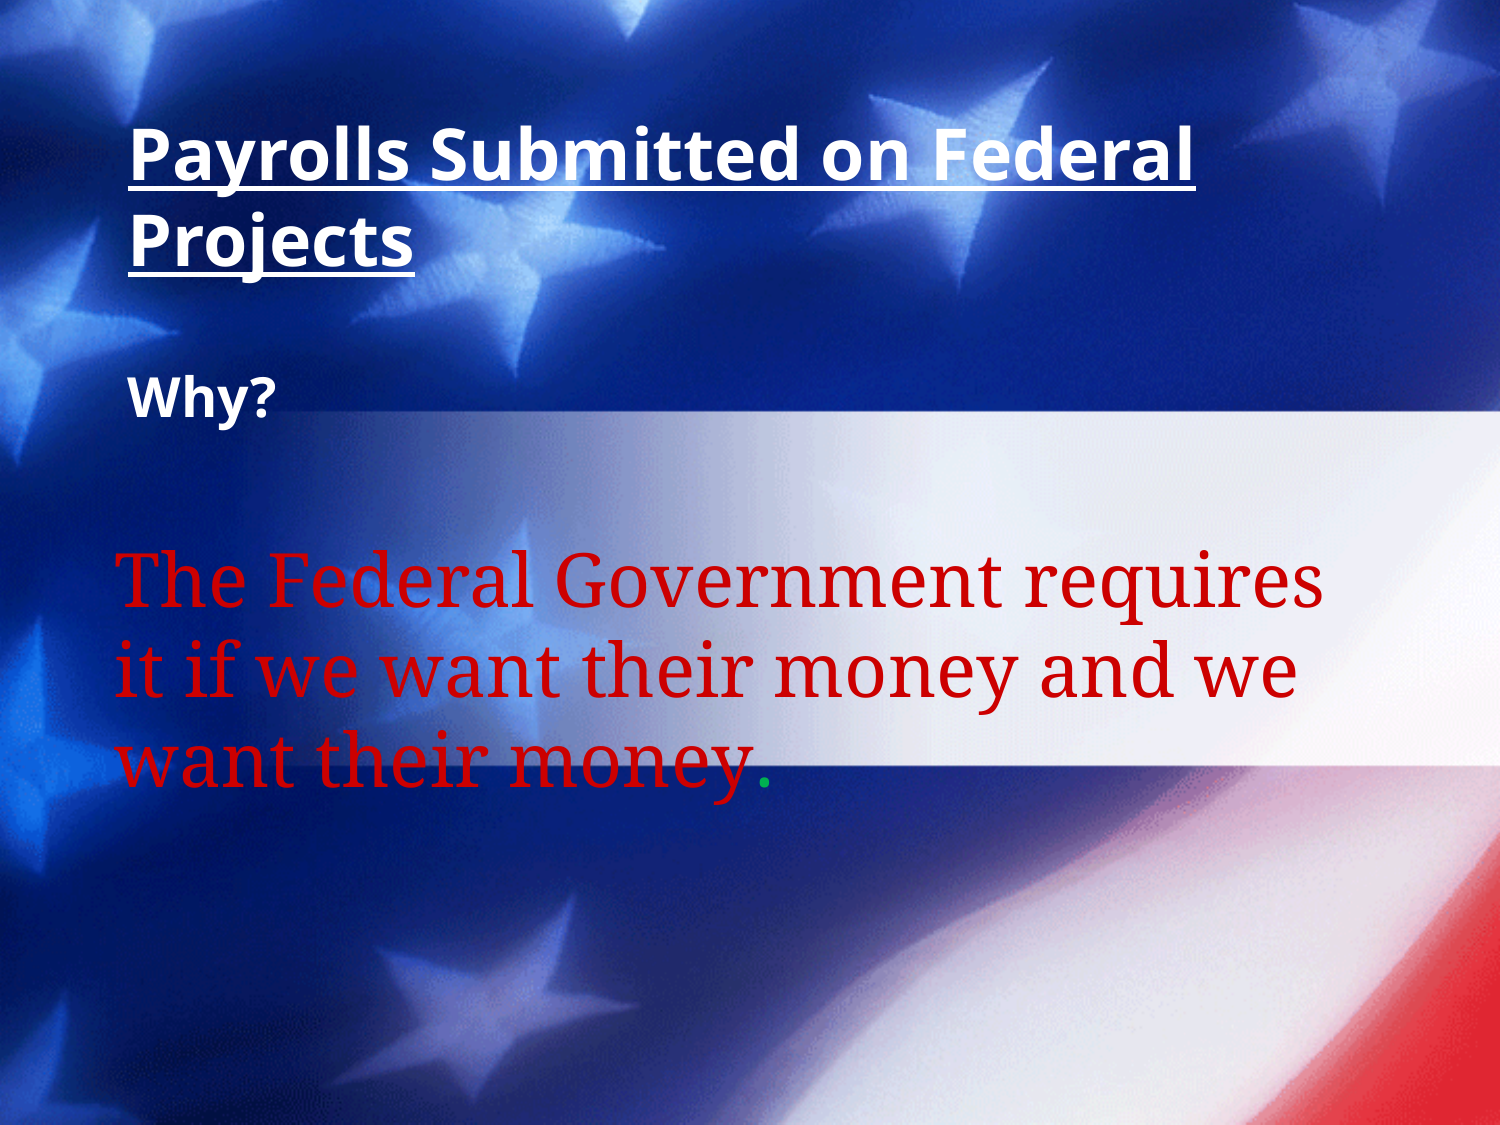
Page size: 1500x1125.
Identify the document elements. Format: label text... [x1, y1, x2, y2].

text_box The Federal Government requires it if we want their money and we want their money. [99, 524, 1363, 810]
title Payrolls Submitted on Federal Projects Why? [112, 99, 1388, 601]
picture [0, 0, 1500, 1125]
